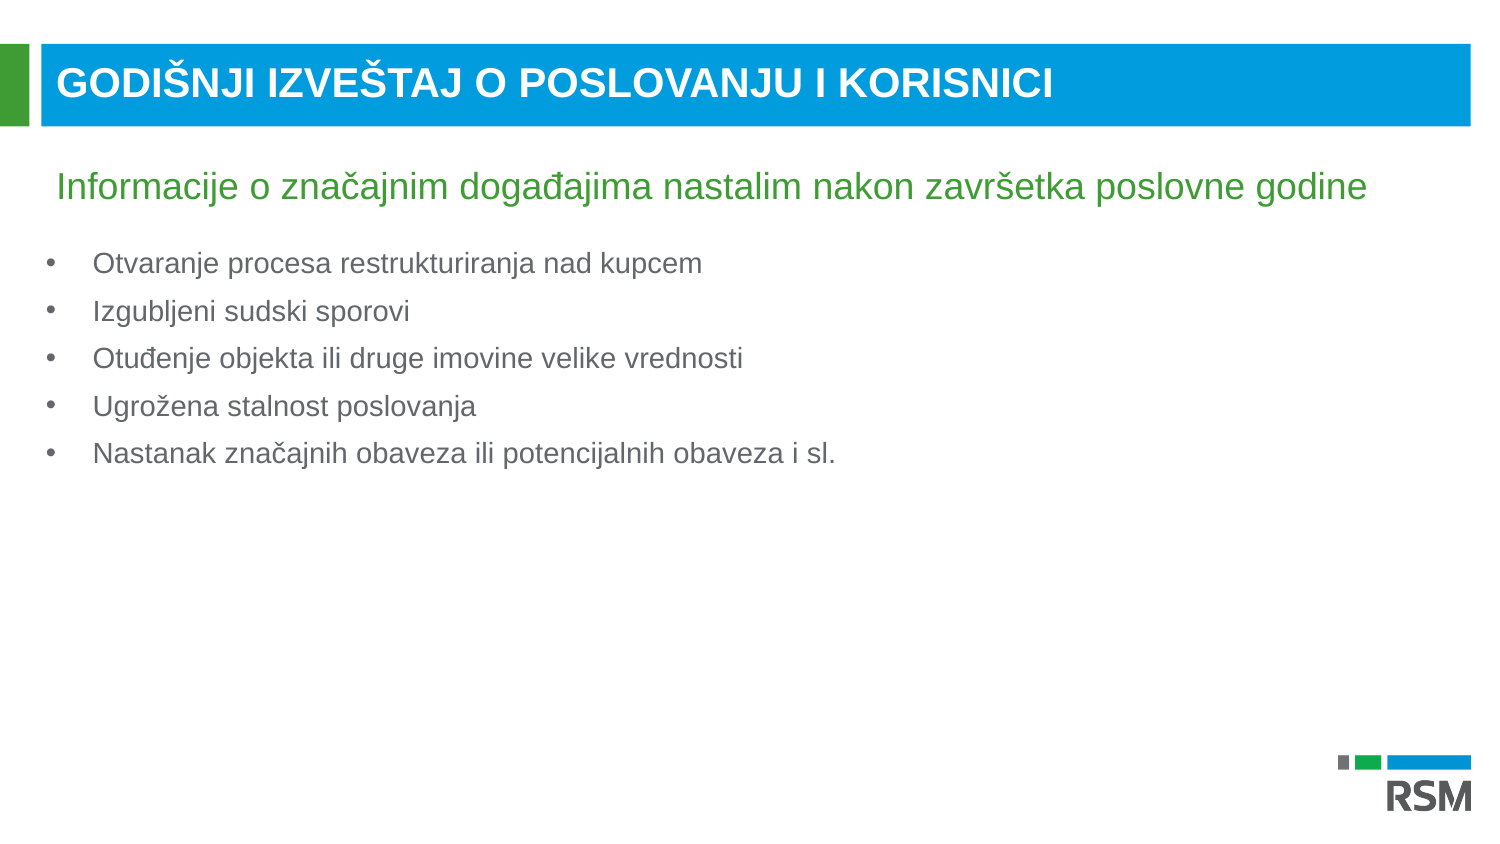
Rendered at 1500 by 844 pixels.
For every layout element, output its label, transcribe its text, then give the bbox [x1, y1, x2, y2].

picture [1338, 755, 1471, 812]
list GODIŠNJI IZVEŠTAJ O POSLOVANJU I KORISNICI [41, 58, 1459, 103]
text_box Otvaranje procesa restrukturiranja nad kupcem Izgubljeni sudski sporovi Otuđenje objekta ili druge imovine velike vrednosti Ugrožena stalnost poslovanja Nastanak značajnih obaveza ili potencijalnih obaveza i sl. [31, 237, 1432, 525]
list Informacije o značajnim događajima nastalim nakon završetka poslovne godine [41, 150, 1471, 230]
